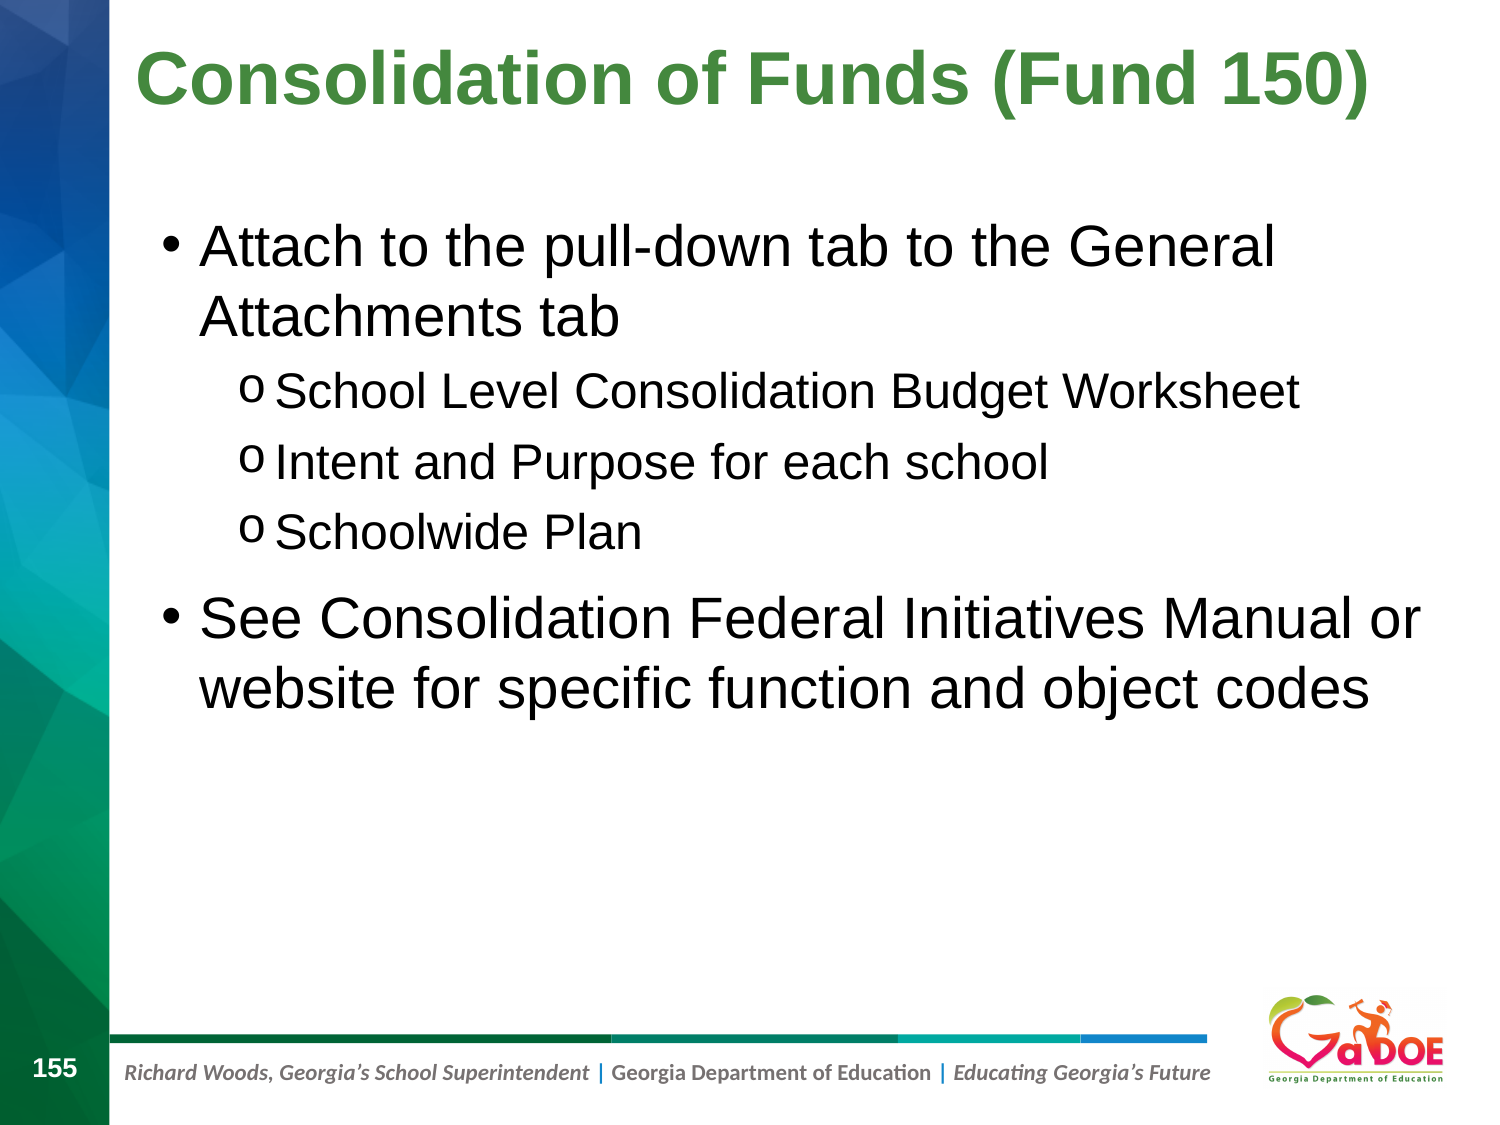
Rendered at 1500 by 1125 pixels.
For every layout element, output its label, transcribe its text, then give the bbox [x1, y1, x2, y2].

list Attach to the pull-down tab to the General Attachments tab School Level Consolidation Budget Worksheet Intent and Purpose for each school Schoolwide Plan See Consolidation Federal Initiatives Manual or website for specific function and object codes [146, 200, 1441, 988]
picture [1263, 987, 1447, 1089]
title Consolidation of Funds (Fund 150) [120, 11, 1441, 150]
picture [0, 0, 110, 1125]
